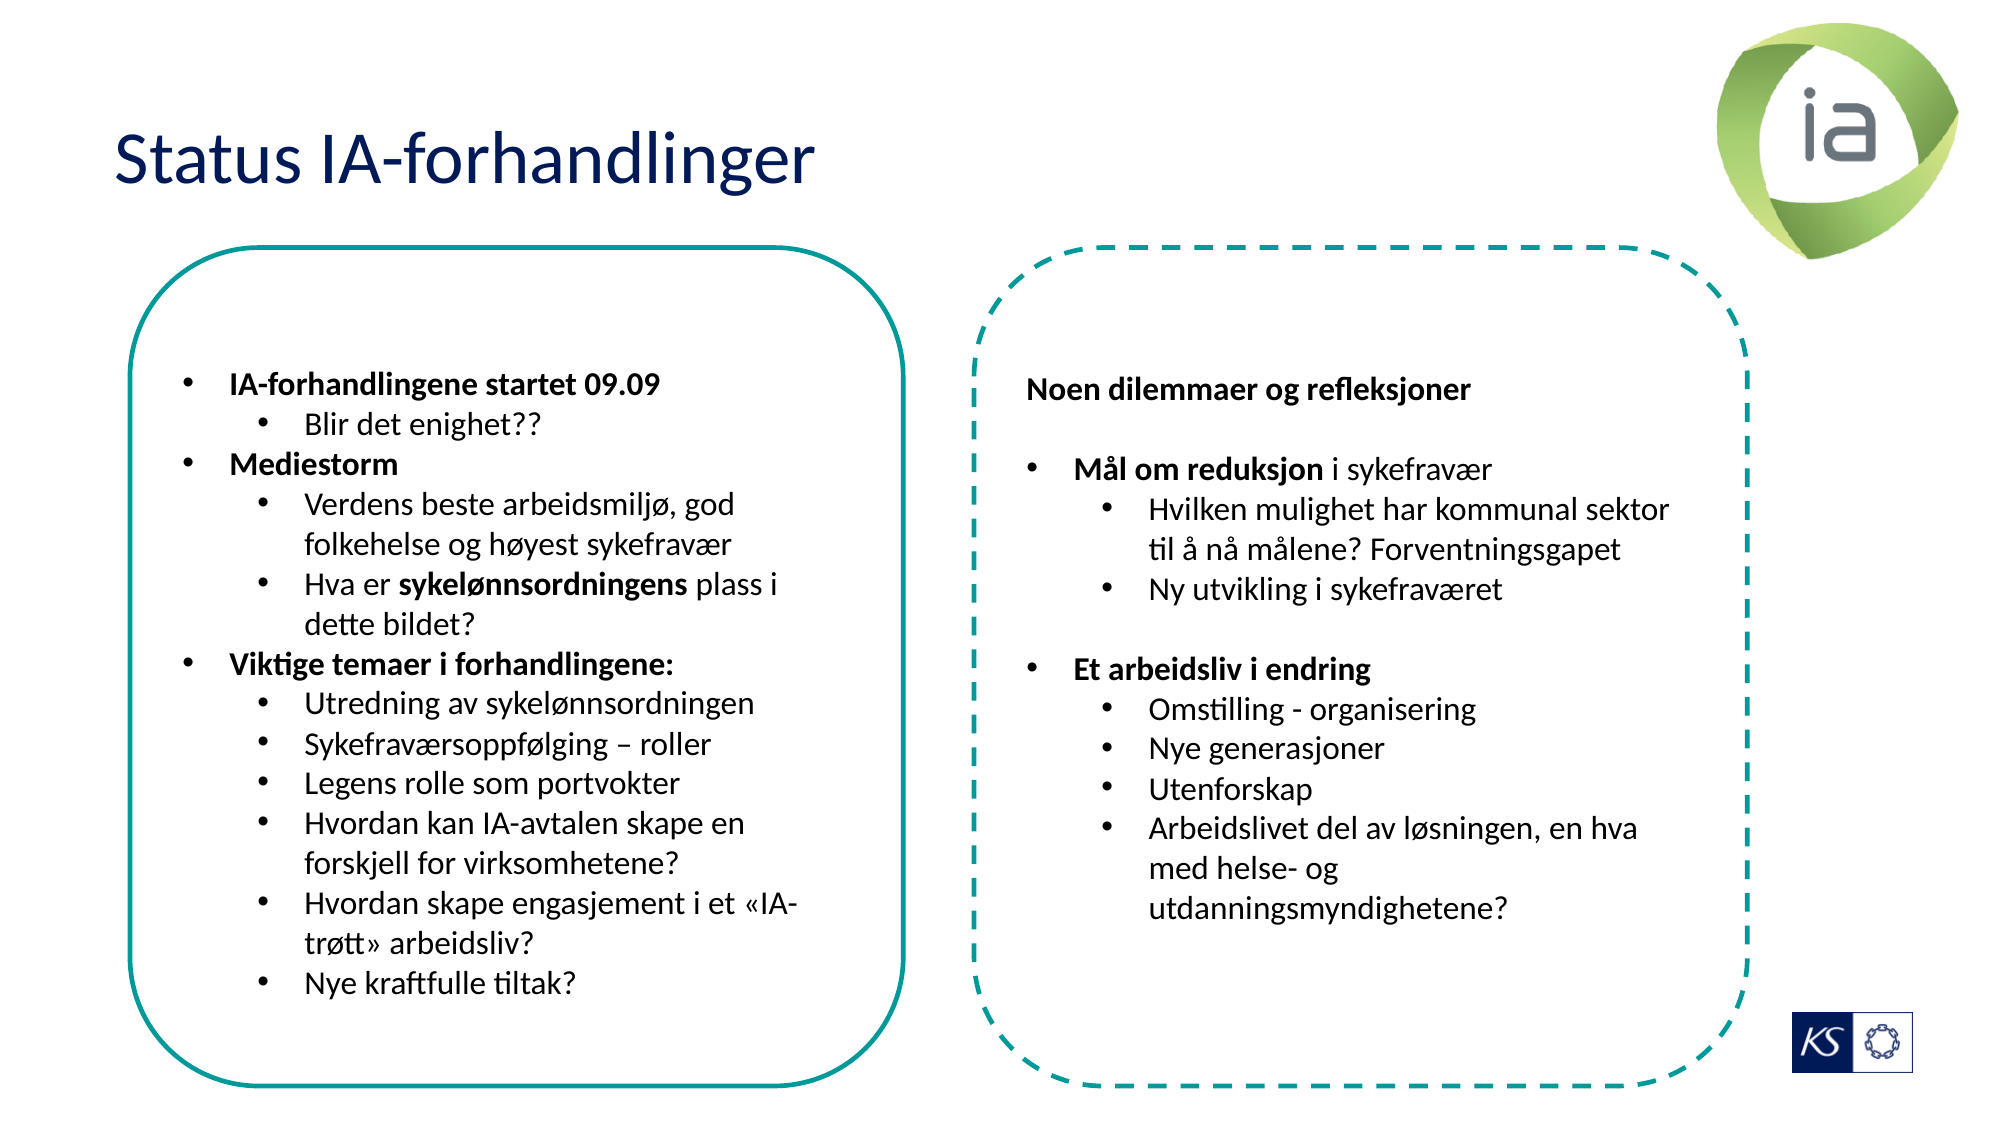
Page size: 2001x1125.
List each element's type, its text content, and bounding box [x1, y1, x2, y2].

picture [1792, 1012, 1913, 1073]
text_box IA-forhandlingene startet 09.09 Blir det enighet?? Mediestorm Verdens beste arbeidsmiljø, god folkehelse og høyest sykefravær Hva er sykelønnsordningens plass i dette bildet? Viktige temaer i forhandlingene: Utredning av sykelønnsordningen Sykefraværsoppfølging – roller Legens rolle som portvokter Hvordan kan IA-avtalen skape en forskjell for virksomhetene? Hvordan skape engasjement i et «IA-trøtt» arbeidsliv? Nye kraftfulle tiltak? [129, 246, 905, 1087]
text_box Noen dilemmaer og refleksjoner Mål om reduksjon i sykefravær Hvilken mulighet har kommunal sektor til å nå målene? Forventningsgapet Ny utvikling i sykefraværet Et arbeidsliv i endring Omstilling - organisering Nye generasjoner Utenforskap Arbeidslivet del av løsningen, en hva med helse- og utdanningsmyndighetene? [973, 246, 1749, 1087]
title Status IA-forhandlinger [99, 60, 1701, 248]
picture [1706, 13, 1966, 265]
